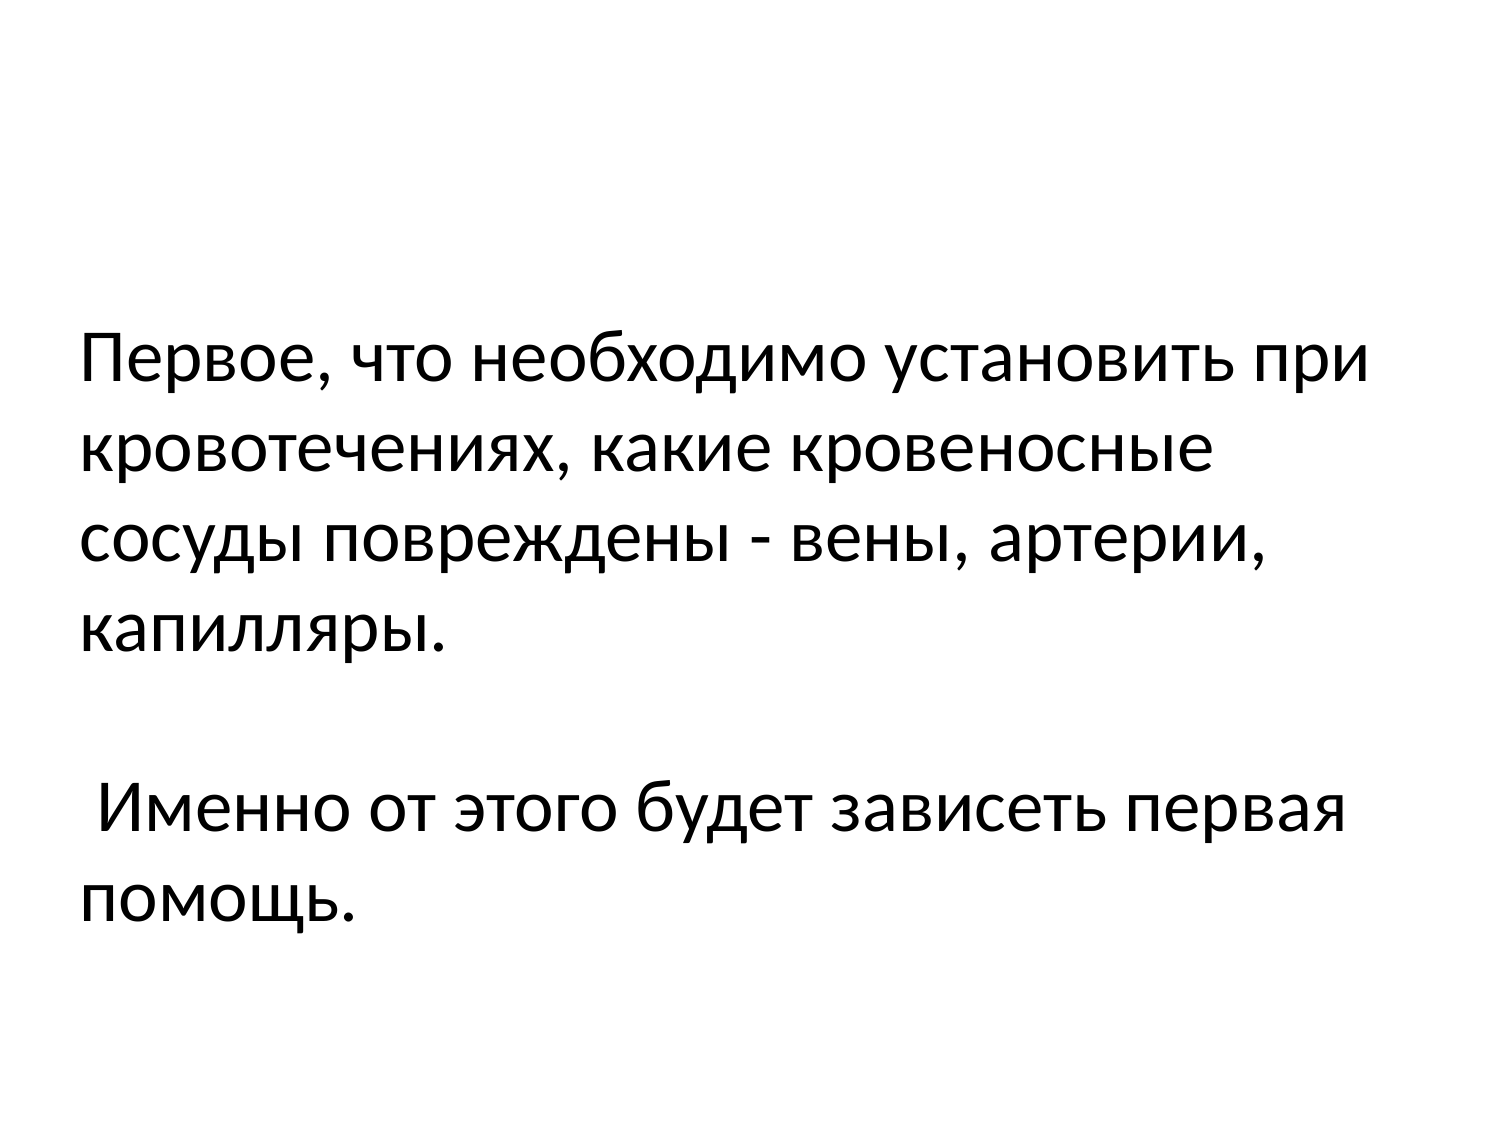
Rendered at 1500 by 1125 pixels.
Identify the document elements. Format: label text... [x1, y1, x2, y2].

text_box Первое, что необходимо установить при кровотечениях, какие кровеносные сосуды повреждены - вены, артерии, капилляры. Именно от этого будет зависеть первая помощь. [64, 299, 1388, 944]
